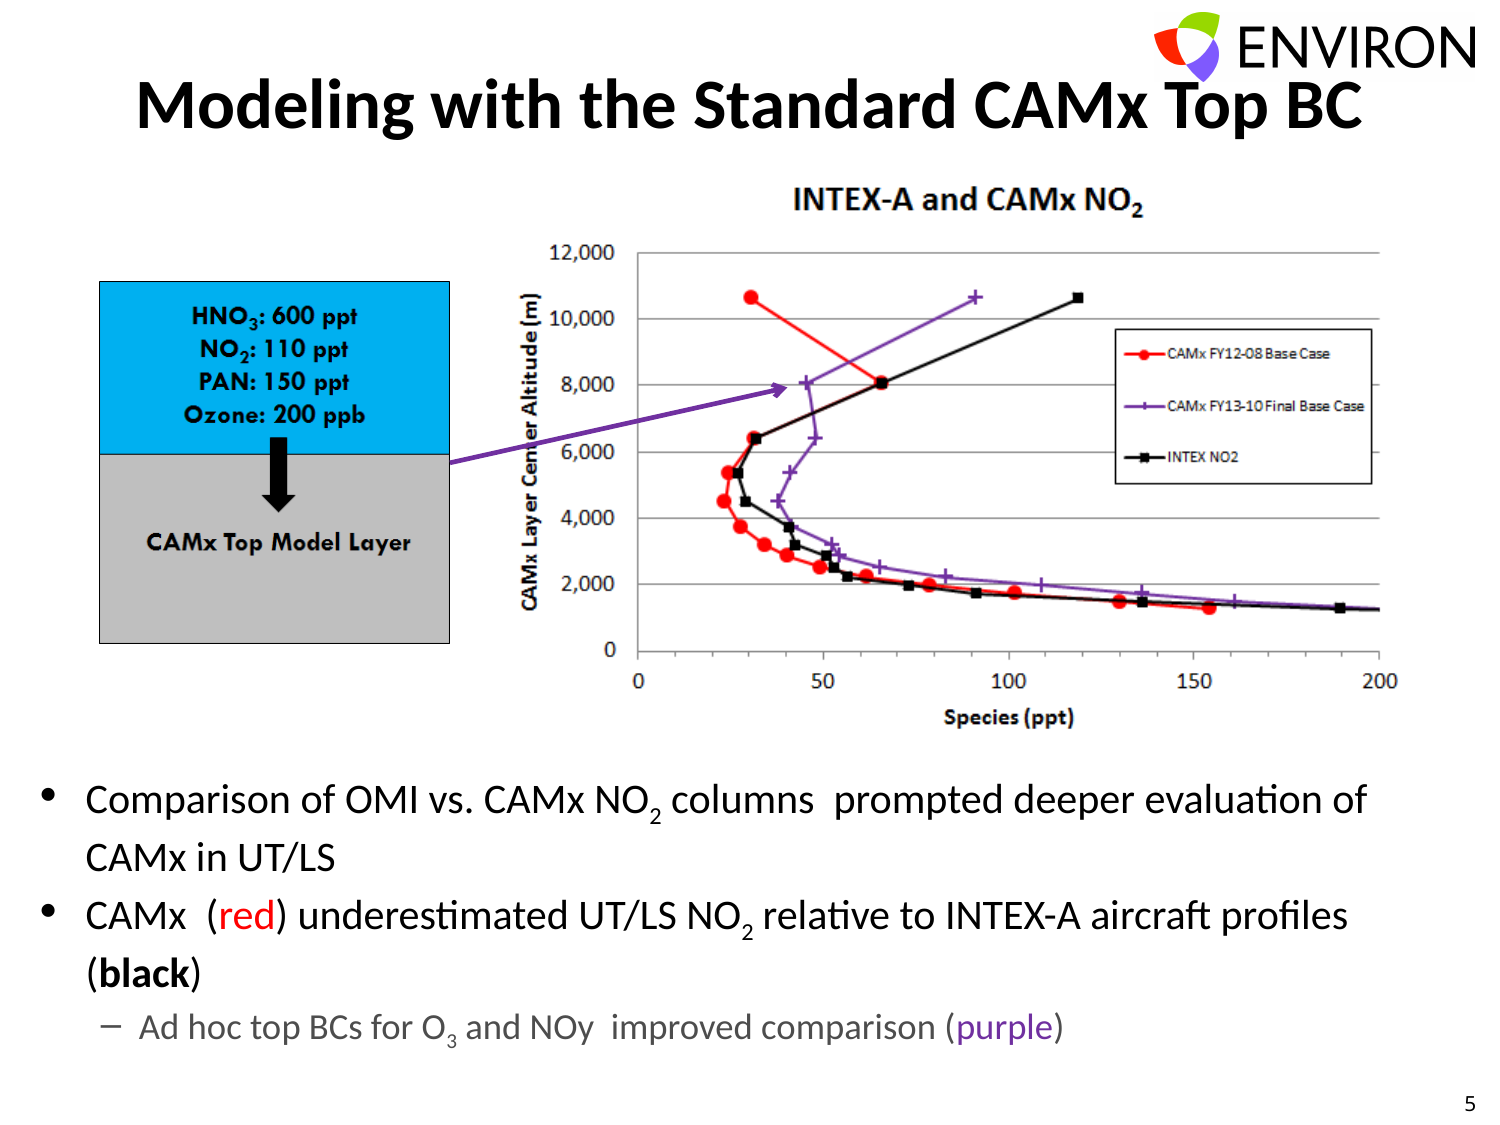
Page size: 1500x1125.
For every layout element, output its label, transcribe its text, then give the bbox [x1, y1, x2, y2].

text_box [99, 281, 788, 645]
picture [488, 161, 1449, 765]
slide_number 5 [1324, 1083, 1492, 1125]
list Comparison of OMI vs. CAMx NO2 columns prompted deeper evaluation of CAMx in UT/LS CAMx (red) underestimated UT/LS NO2 relative to INTEX-A aircraft profiles (black) Ad hoc top BCs for O3 and NOy improved comparison (purple) [24, 764, 1476, 1063]
picture [1154, 12, 1475, 57]
title Modeling with the Standard CAMx Top BC [24, 57, 1476, 209]
